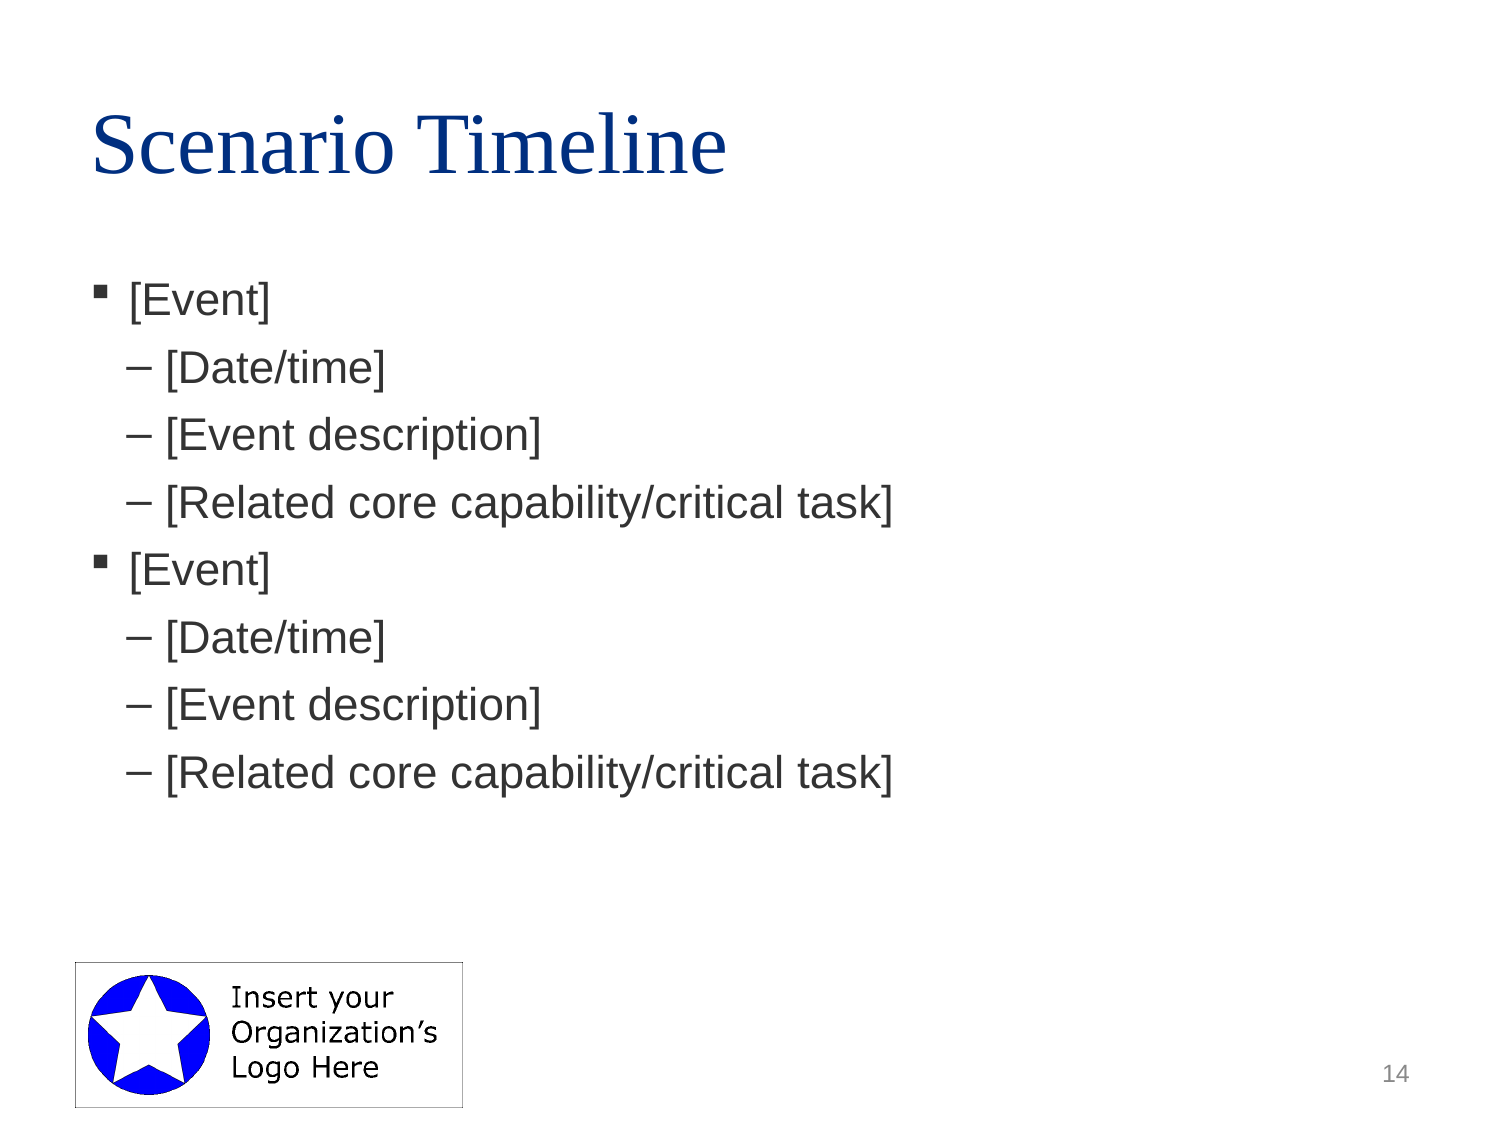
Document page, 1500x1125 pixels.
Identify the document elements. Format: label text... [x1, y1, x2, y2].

list [Event] [Date/time] [Event description] [Related core capability/critical task] [Event] [Date/time] [Event description] [Related core capability/critical task] [75, 262, 1425, 1005]
picture [75, 1005, 463, 1108]
title Scenario Timeline [75, 45, 1425, 233]
slide_number 14 [1074, 1042, 1425, 1103]
